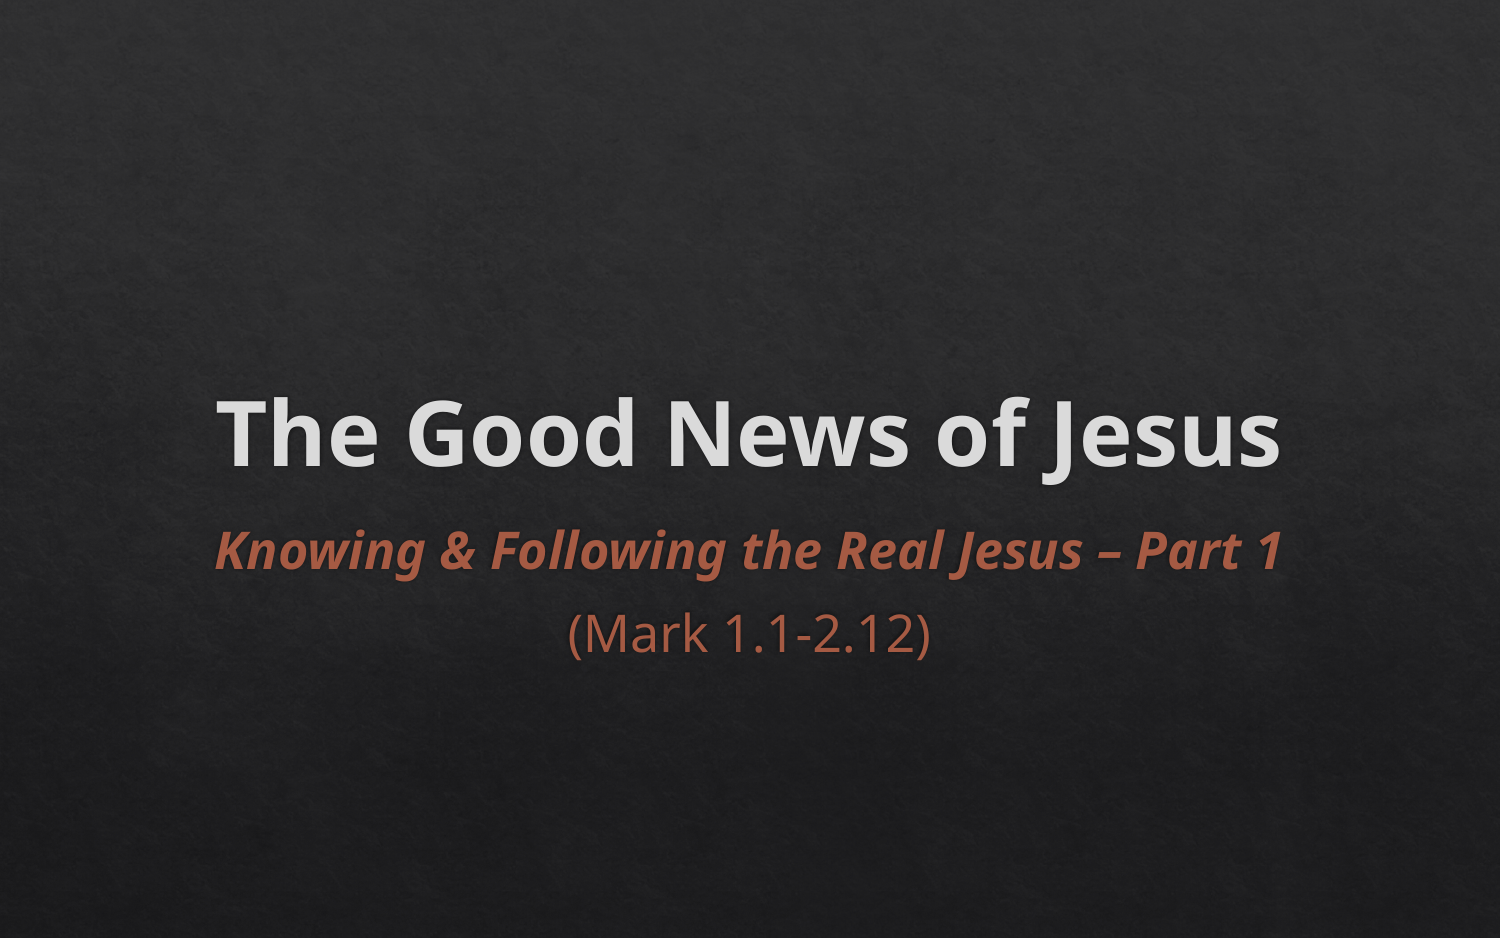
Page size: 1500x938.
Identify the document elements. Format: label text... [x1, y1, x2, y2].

subtitle Knowing & Following the Real Jesus – Part 1 (Mark 1.1-2.12) [168, 510, 1331, 687]
title The Good News of Jesus [168, 241, 1331, 492]
